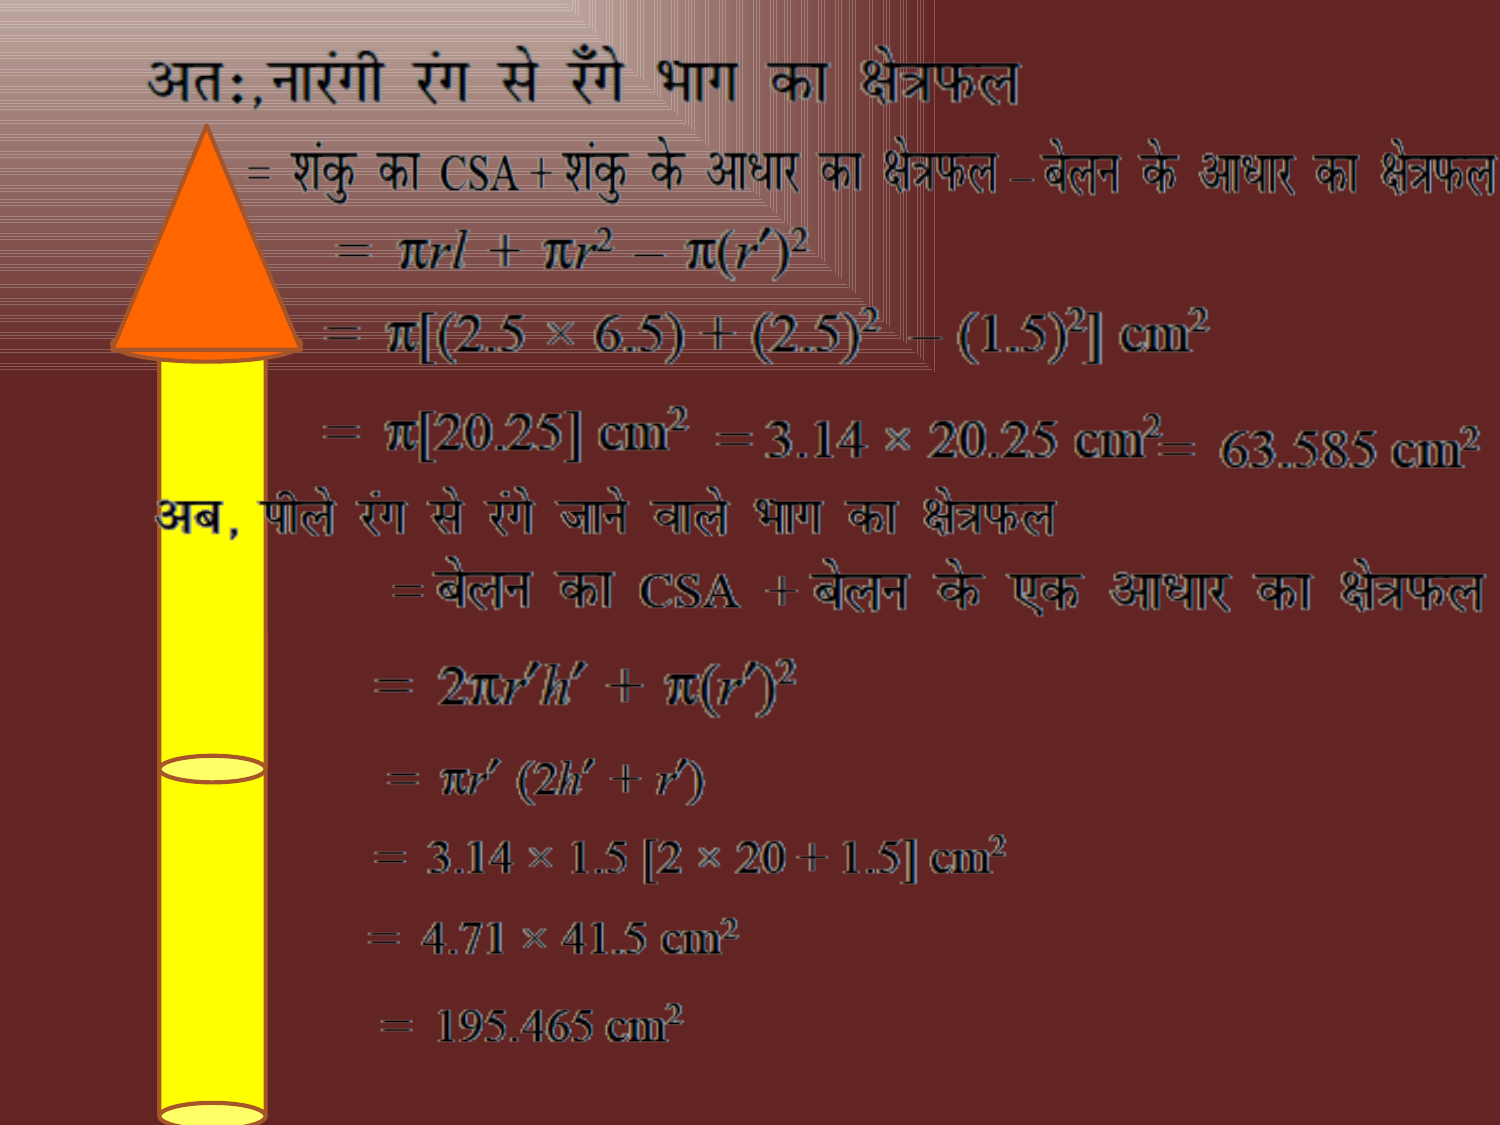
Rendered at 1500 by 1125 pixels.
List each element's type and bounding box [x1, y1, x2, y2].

text_box [157, 560, 268, 785]
text_box [110, 146, 290, 352]
text_box [117, 352, 290, 364]
picture [88, 0, 1500, 375]
picture [135, 396, 1500, 891]
picture [359, 892, 759, 1071]
text_box [157, 772, 268, 1125]
text_box [157, 360, 268, 478]
